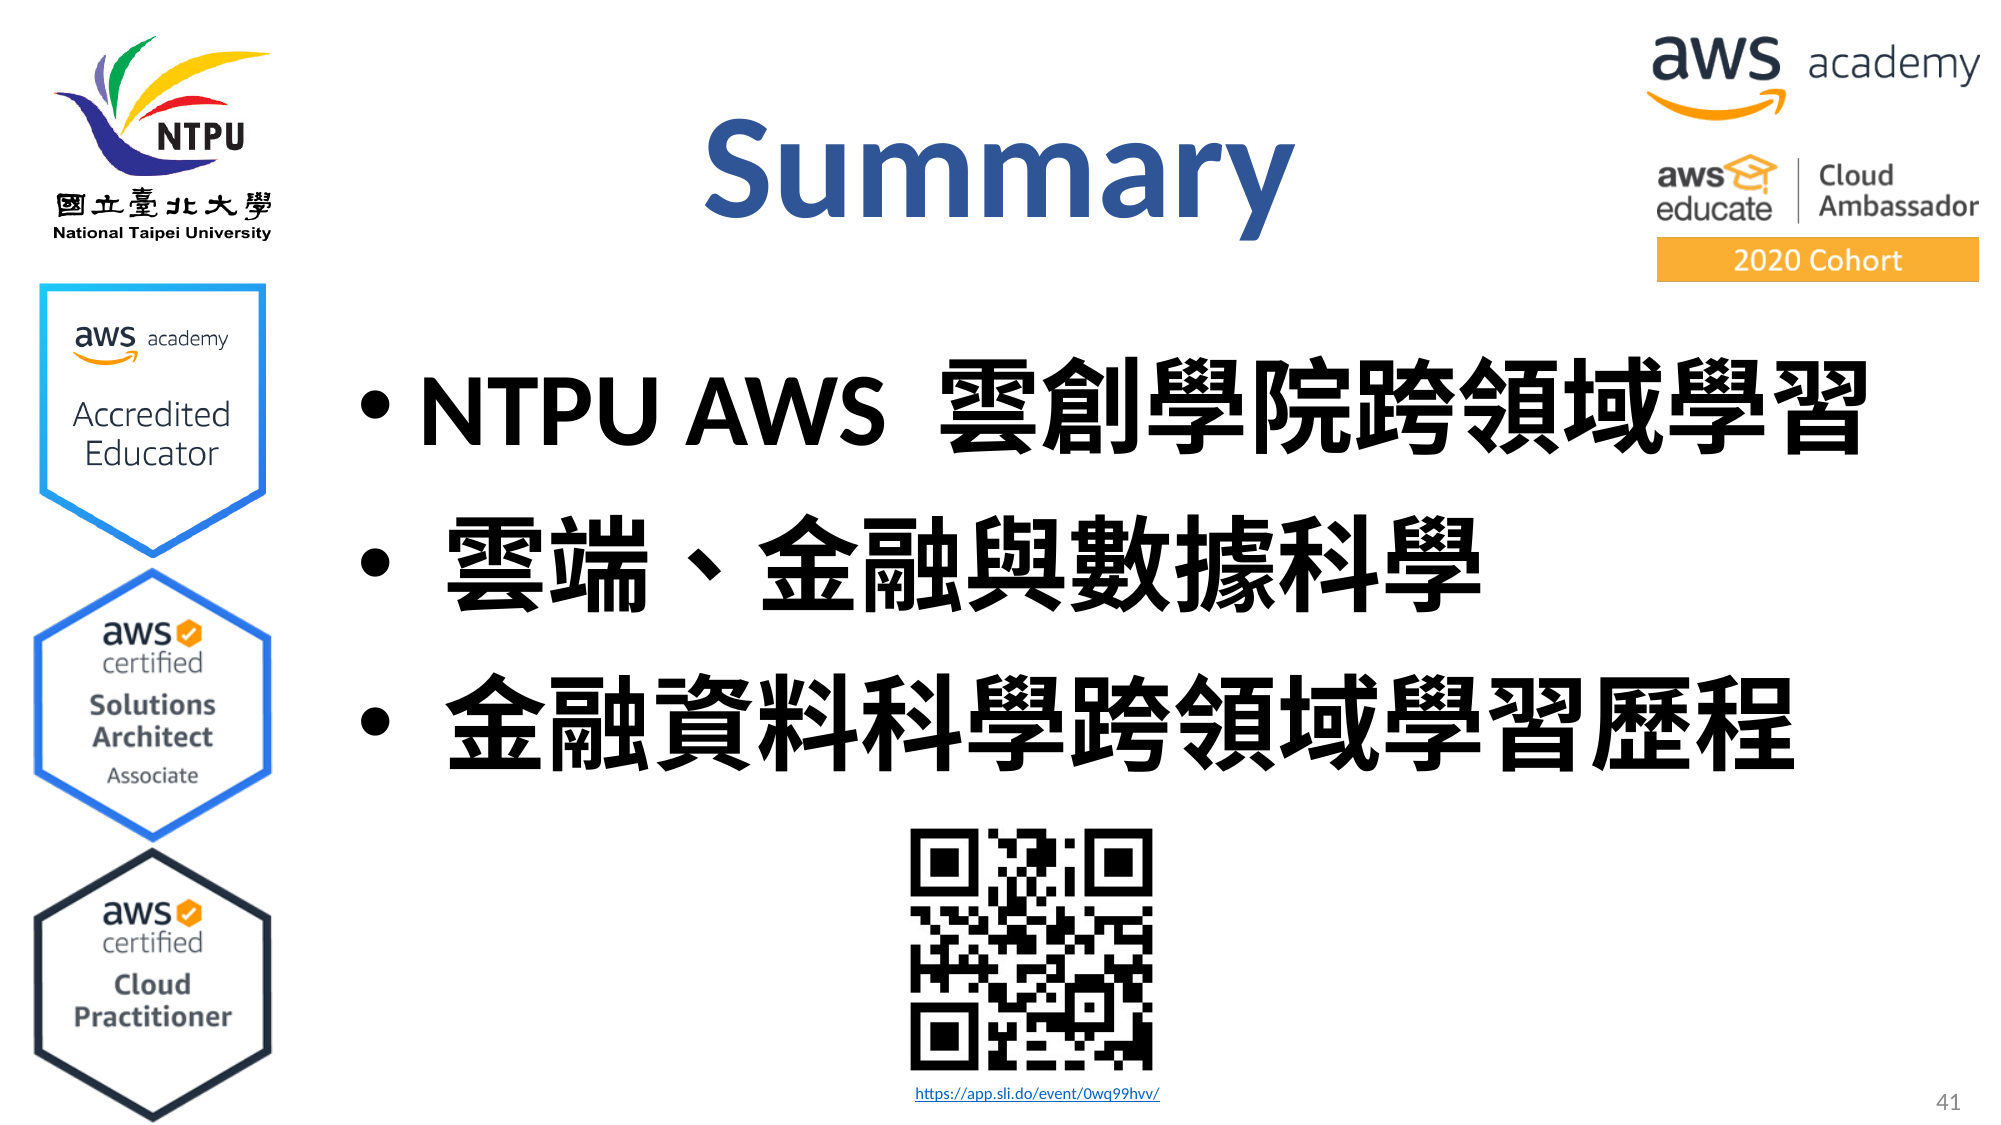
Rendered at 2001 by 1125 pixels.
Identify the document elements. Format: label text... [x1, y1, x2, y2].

text_box https://app.sli.do/event/0wq99hvv/ [900, 1075, 1175, 1111]
picture [54, 36, 270, 176]
picture [39, 283, 266, 558]
picture [54, 187, 271, 241]
list NTPU AWS 雲創學院跨領域學習 雲端、金融與數據科學 金融資料科學跨領域學習歷程 [342, 333, 1961, 1014]
slide_number 41 [1819, 1080, 1977, 1120]
picture [1657, 154, 1980, 300]
picture [891, 809, 1171, 1089]
picture [1647, 36, 1980, 121]
title Summary [137, 59, 1863, 278]
picture [14, 847, 290, 1123]
picture [14, 567, 290, 843]
